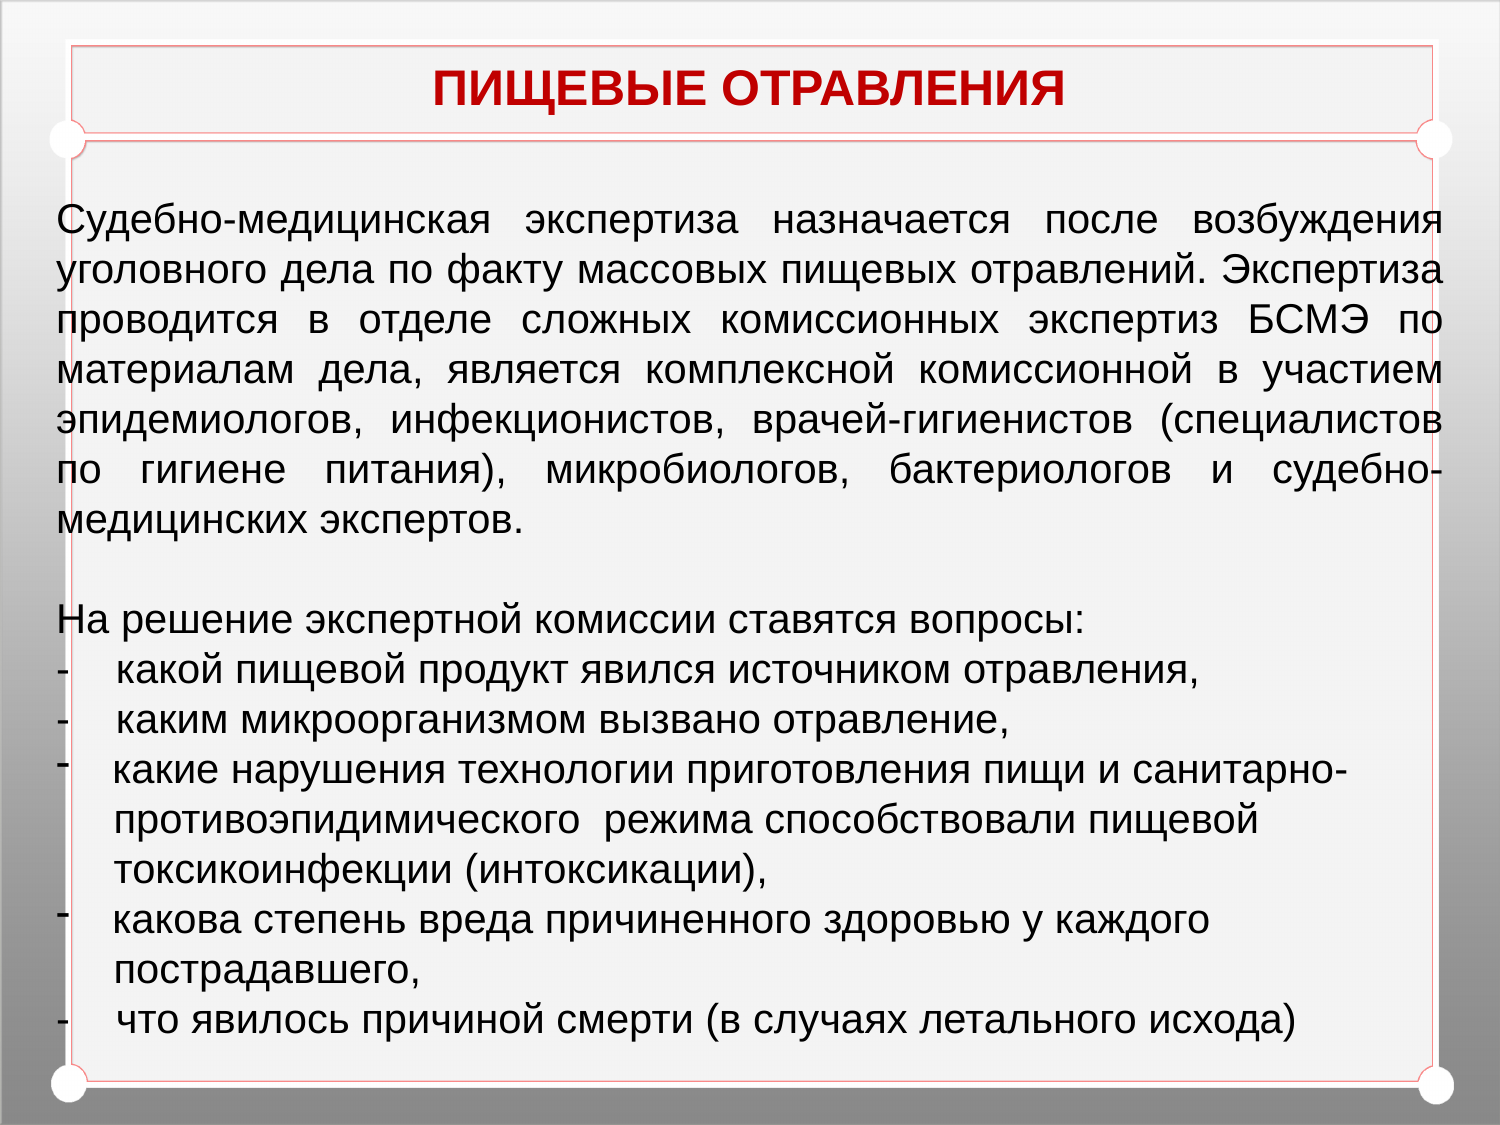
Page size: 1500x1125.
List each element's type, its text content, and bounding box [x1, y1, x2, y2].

text_box Судебно-медицинская экспертиза назначается после возбуждения уголовного дела по факту массовых пищевых отравлений. Экспертиза проводится в отделе сложных комиссионных экспертиз БСМЭ по материалам дела, является комплексной комиссионной в участием эпидемиологов, инфекционистов, врачей-гигиенистов (специалистов по гигиене питания), микробиологов, бактериологов и судебно-медицинских экспертов. На решение экспертной комиссии ставятся вопросы: - какой пищевой продукт явился источником отравления, - каким микроорганизмом вызвано отравление, какие нарушения технологии приготовления пищи и санитарно- противоэпидимического режима способствовали пищевой токсикоинфекции (интоксикации), какова степень вреда причиненного здоровью у каждого пострадавшего, - что явилось причиной смерти (в случаях летального исхода) [41, 184, 1459, 1050]
title ПИЩЕВЫЕ ОТРАВЛЕНИЯ [75, 45, 1425, 126]
picture [0, 0, 1500, 1125]
